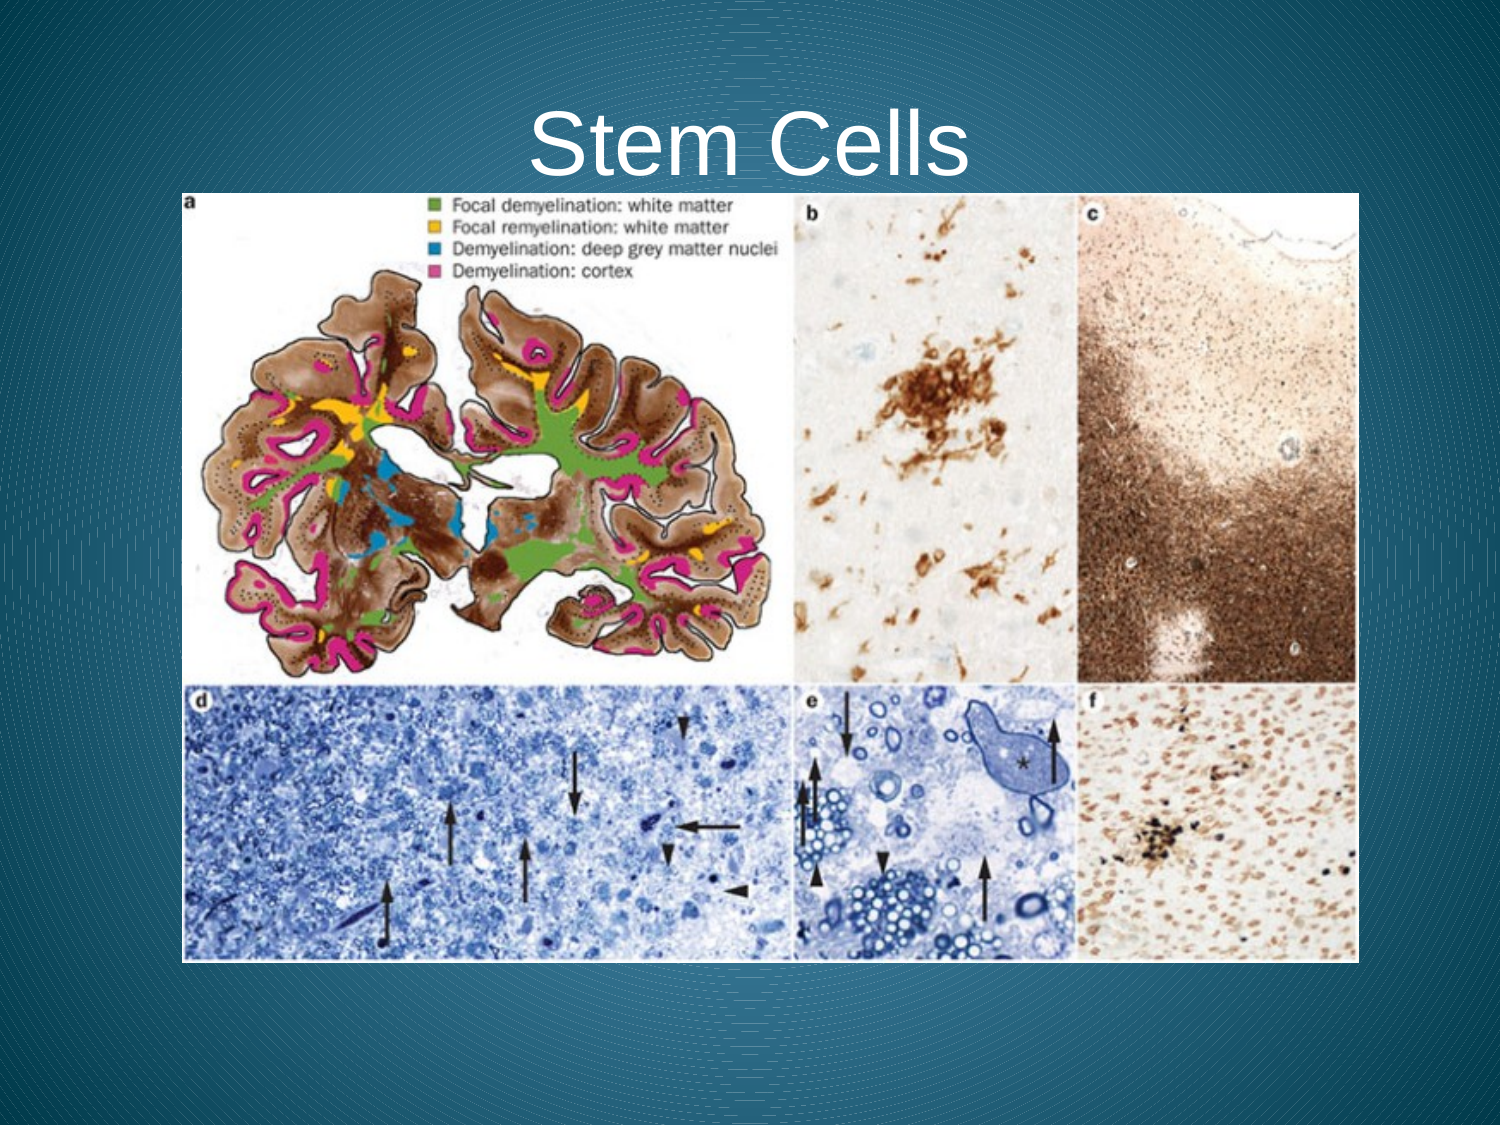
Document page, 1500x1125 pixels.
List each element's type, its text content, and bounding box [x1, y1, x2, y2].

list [182, 192, 1359, 963]
title Stem Cells [75, 45, 1425, 233]
